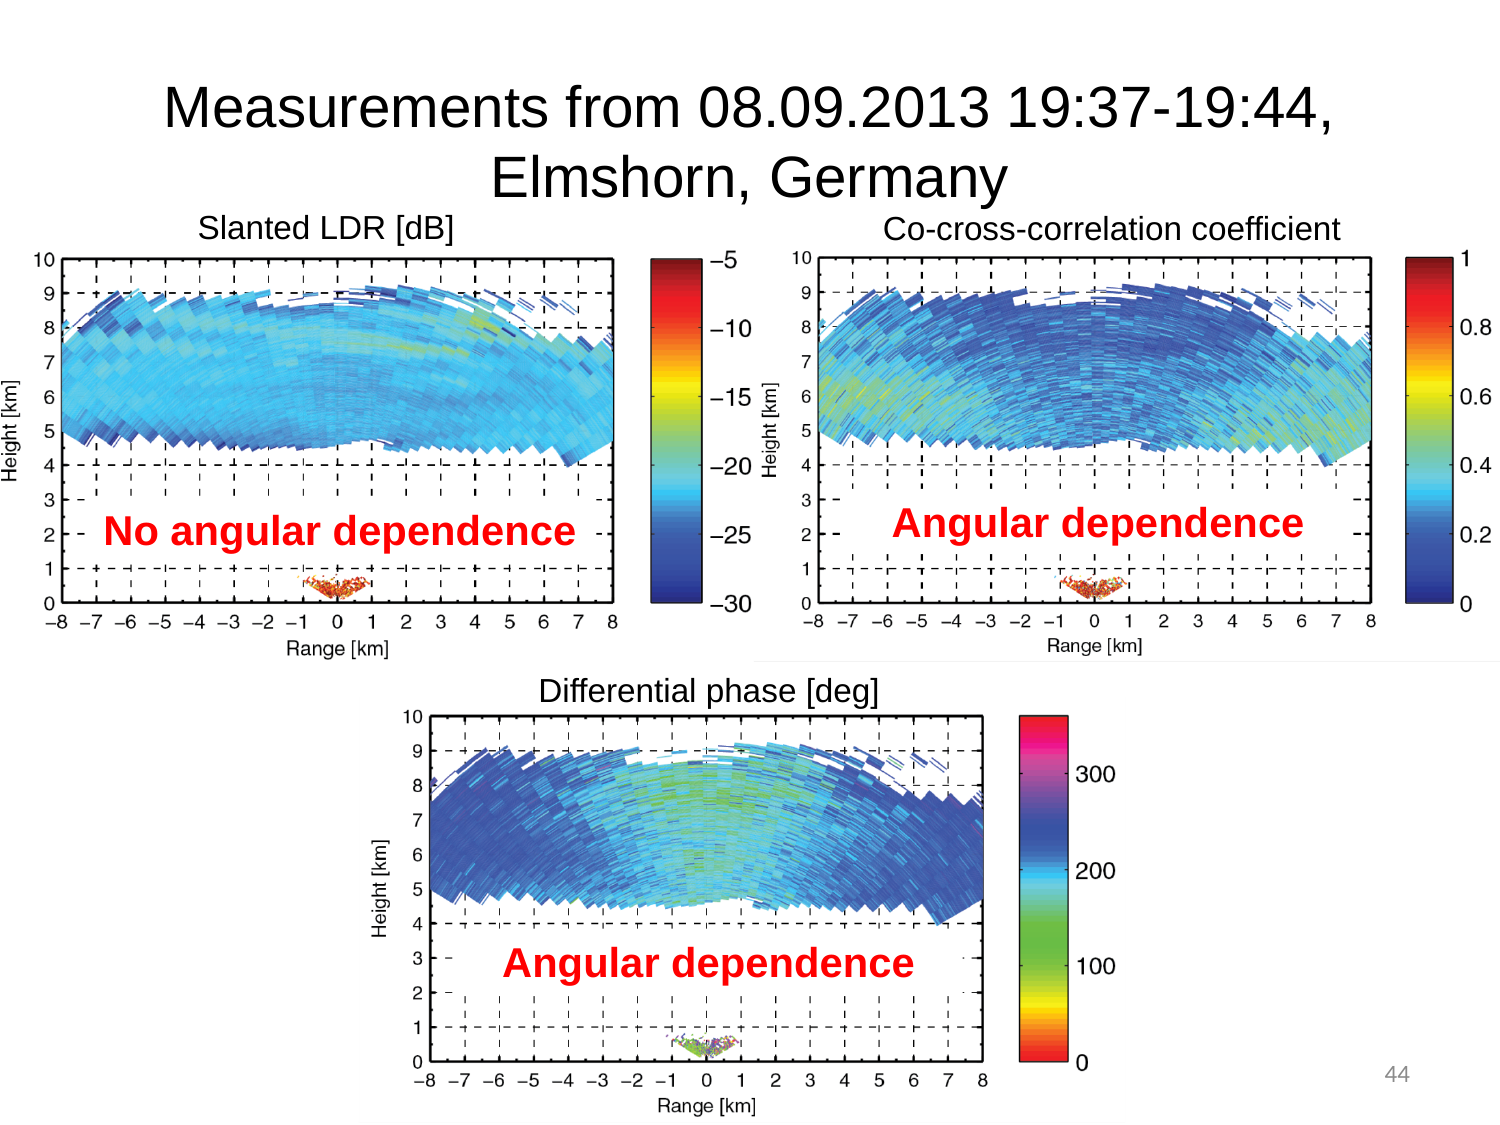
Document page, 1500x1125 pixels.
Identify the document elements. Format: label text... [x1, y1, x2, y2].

text_box Slanted LDR [dB] [183, 198, 479, 242]
slide_number 44 [1130, 1042, 1425, 1103]
text_box Differential phase [deg] [523, 669, 1020, 695]
text_box Co-cross-correlation coefficient [868, 199, 1365, 244]
title Measurements from 08.09.2013 19:37-19:44, Elmshorn, Germany [75, 45, 1425, 233]
picture [316, 697, 1126, 1125]
picture [0, 244, 1500, 663]
